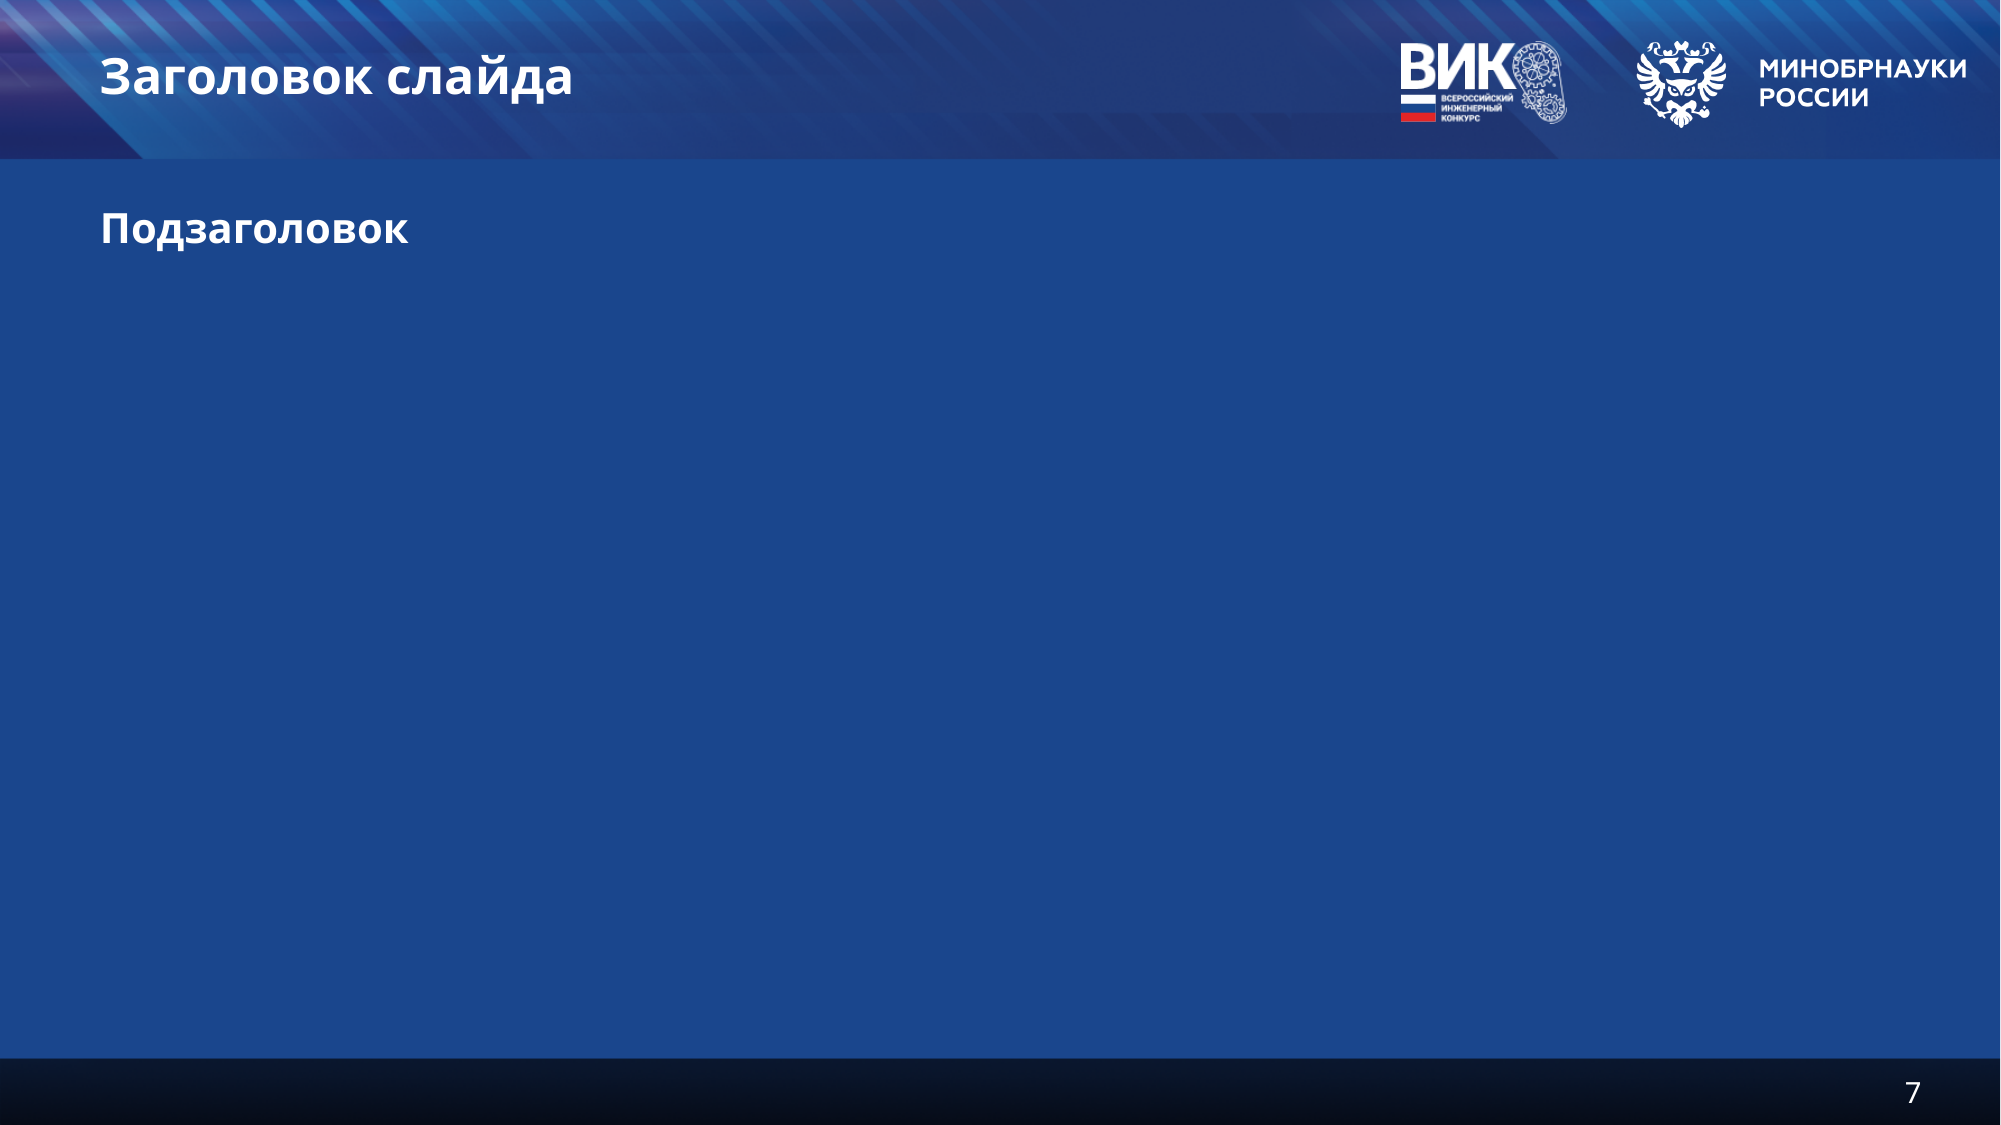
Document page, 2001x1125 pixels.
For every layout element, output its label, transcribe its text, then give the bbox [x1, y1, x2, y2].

list Подзаголовок [85, 200, 961, 267]
picture [0, 0, 2001, 1125]
title Заголовок слайда [85, 24, 1243, 132]
